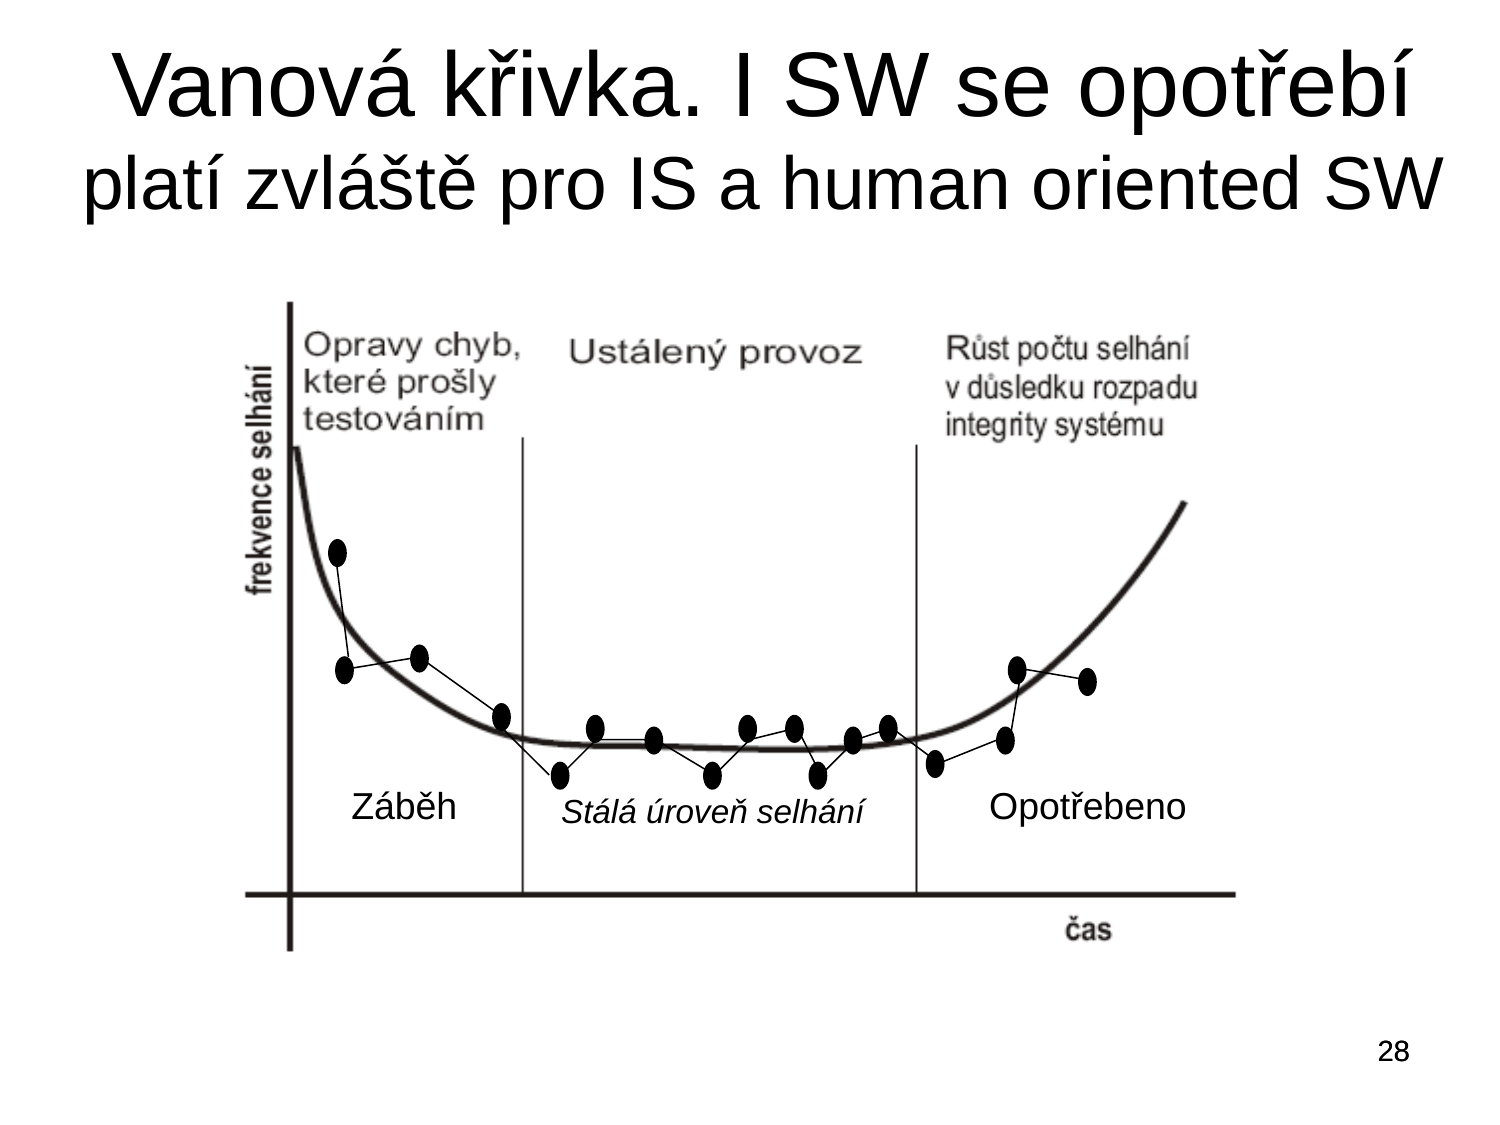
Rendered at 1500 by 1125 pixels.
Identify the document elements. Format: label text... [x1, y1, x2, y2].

title Vanová křivka. I SW se opotřebí platí zvláště pro IS a human oriented SW [26, 30, 1500, 219]
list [206, 266, 1270, 1001]
text_box 28 [1074, 1024, 1425, 1103]
